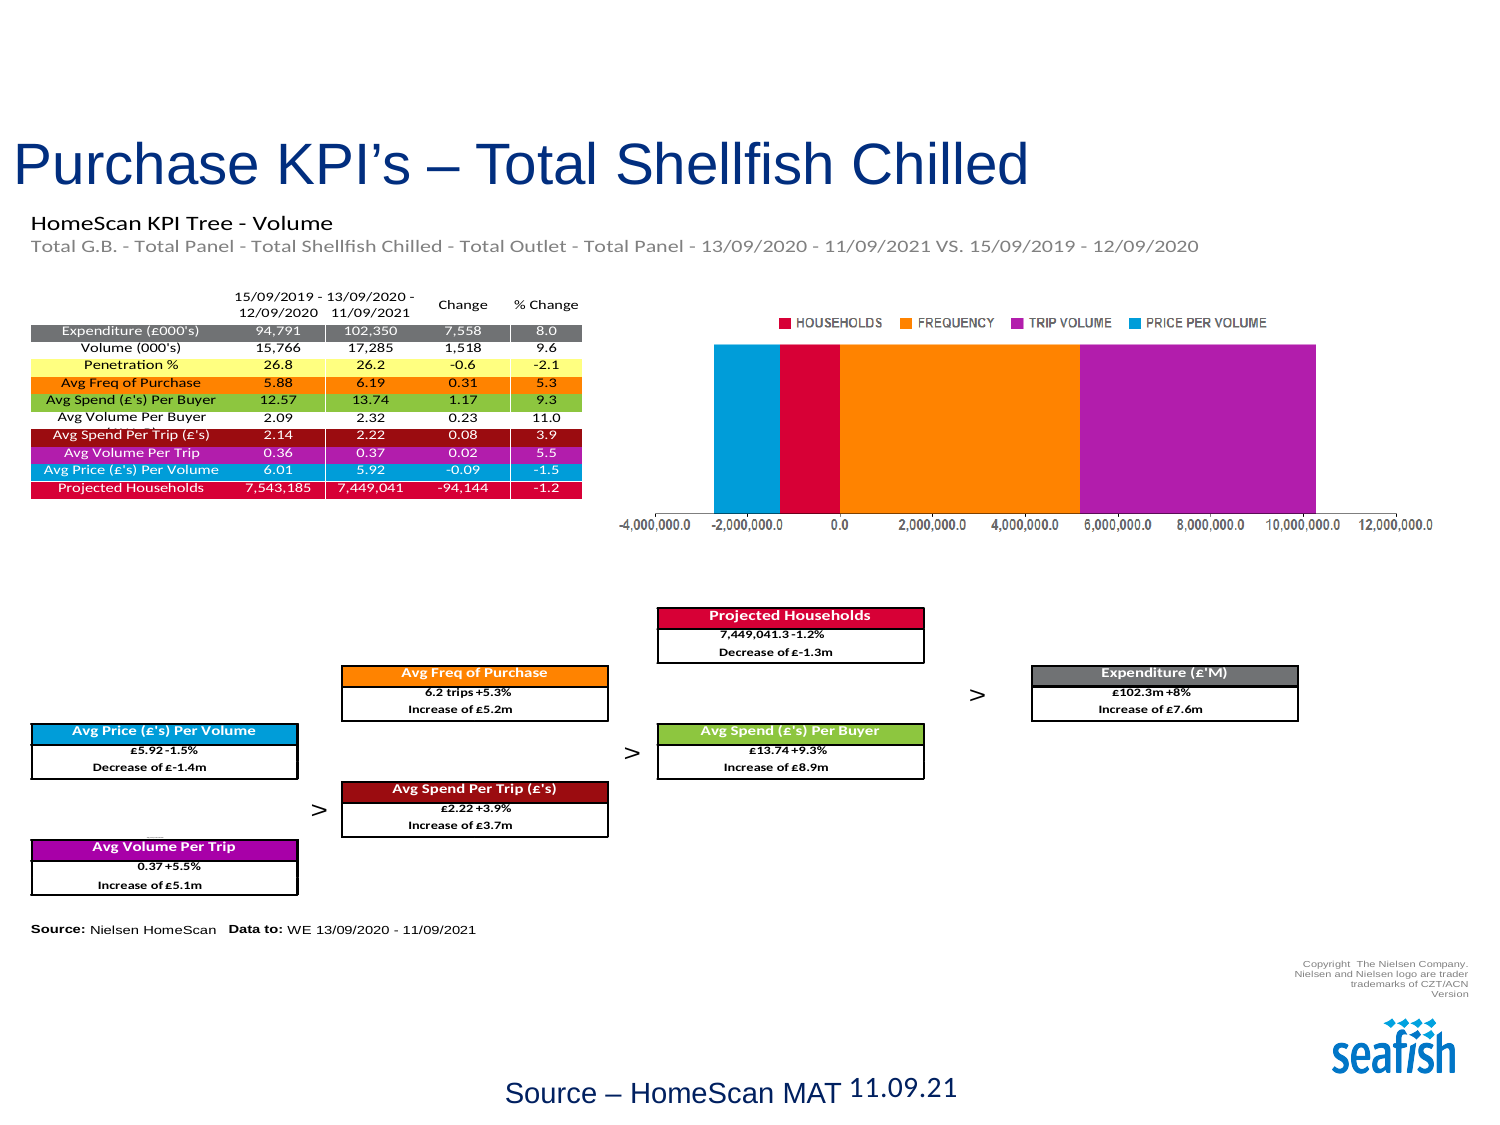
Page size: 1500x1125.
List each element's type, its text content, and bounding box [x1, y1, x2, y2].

text_box Purchase KPI’s – Total Shellfish Chilled [0, 118, 1417, 188]
picture [842, 1072, 1001, 1114]
text_box Source – HomeScan MAT [0, 1067, 857, 1117]
picture [0, 189, 1500, 1074]
